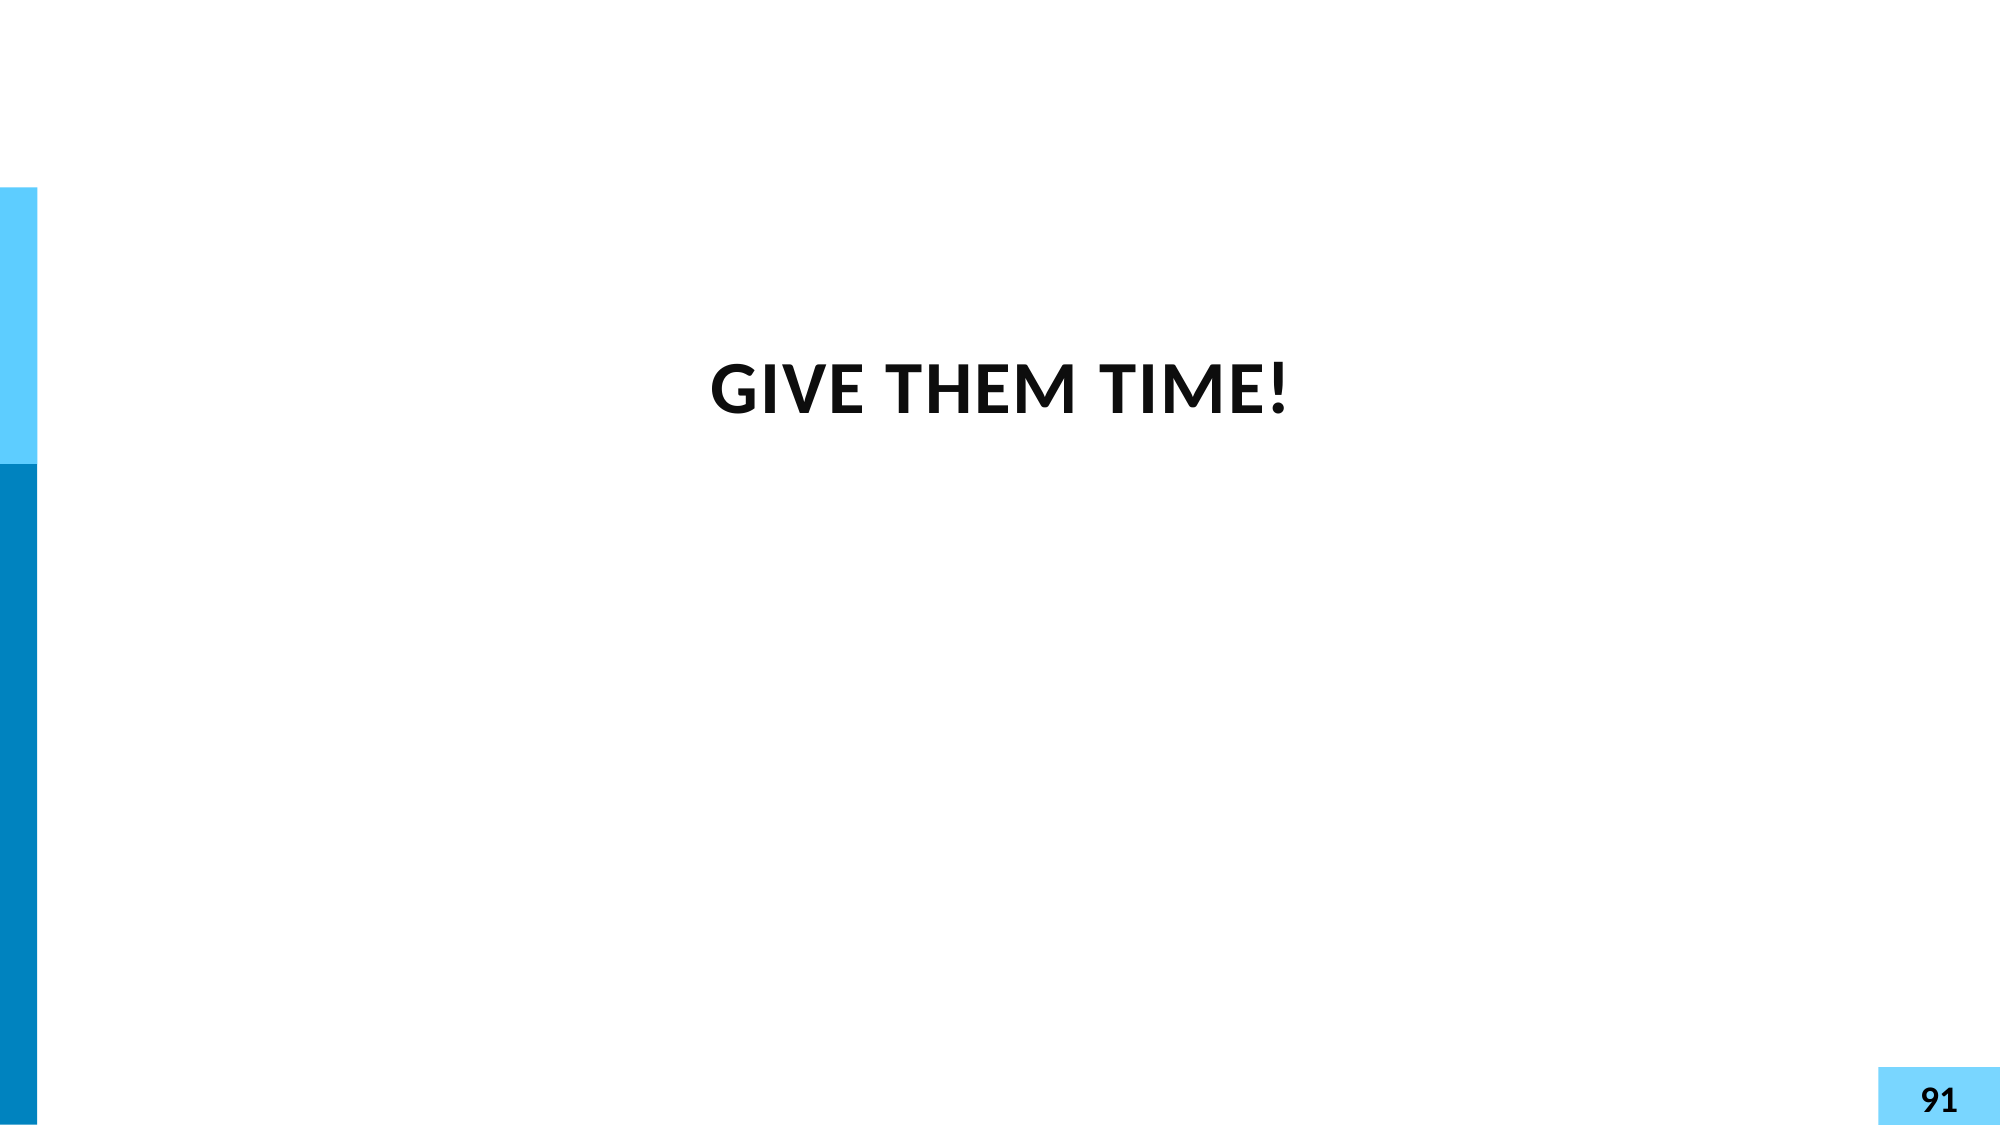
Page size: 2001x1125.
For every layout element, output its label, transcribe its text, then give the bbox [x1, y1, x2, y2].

title GIVE THEM TIME! [98, 258, 1904, 527]
